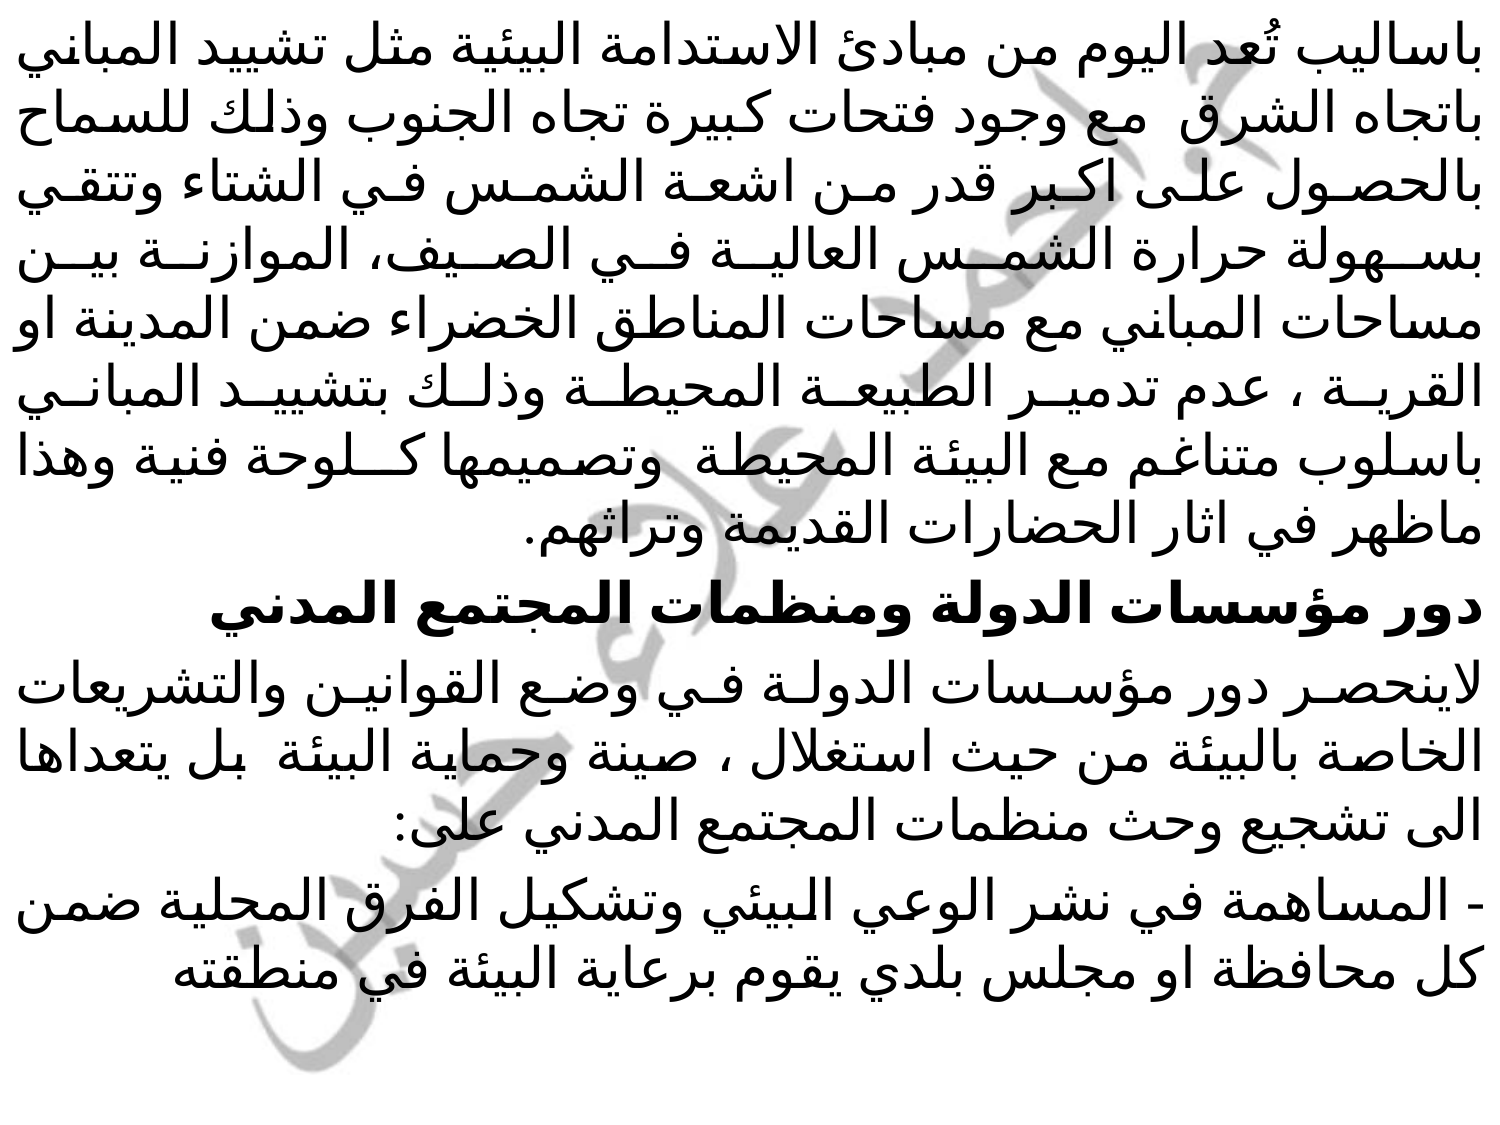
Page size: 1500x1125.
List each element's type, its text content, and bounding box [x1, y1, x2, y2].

subtitle باساليب تُعد اليوم من مبادئ الاستدامة البيئية مثل تشييد المباني باتجاه الشرق مع وجود فتحات كبيرة تجاه الجنوب وذلك للسماح بالحصول على اكبر قدر من اشعة الشمس في الشتاء وتتقي بسهولة حرارة الشمس العالية في الصيف، الموازنة بين مساحات المباني مع مساحات المناطق الخضراء ضمن المدينة او القرية ، عدم تدمير الطبيعة المحيطة وذلك بتشييد المباني باسلوب متناغم مع البيئة المحيطة وتصميمها كــلوحة فنية وهذا ماظهر في اثار الحضارات القديمة وتراثهم. دور مؤسسات الدولة ومنظمات المجتمع المدني لاينحصر دور مؤسسات الدولة في وضع القوانين والتشريعات الخاصة بالبيئة من حيث استغلال ، صينة وحماية البيئة بل يتعداها الى تشجيع وحث منظمات المجتمع المدني على: - المساهمة في نشر الوعي البيئي وتشكيل الفرق المحلية ضمن كل محافظة او مجلس بلدي يقوم برعاية البيئة في منطقته [0, 0, 1500, 1125]
